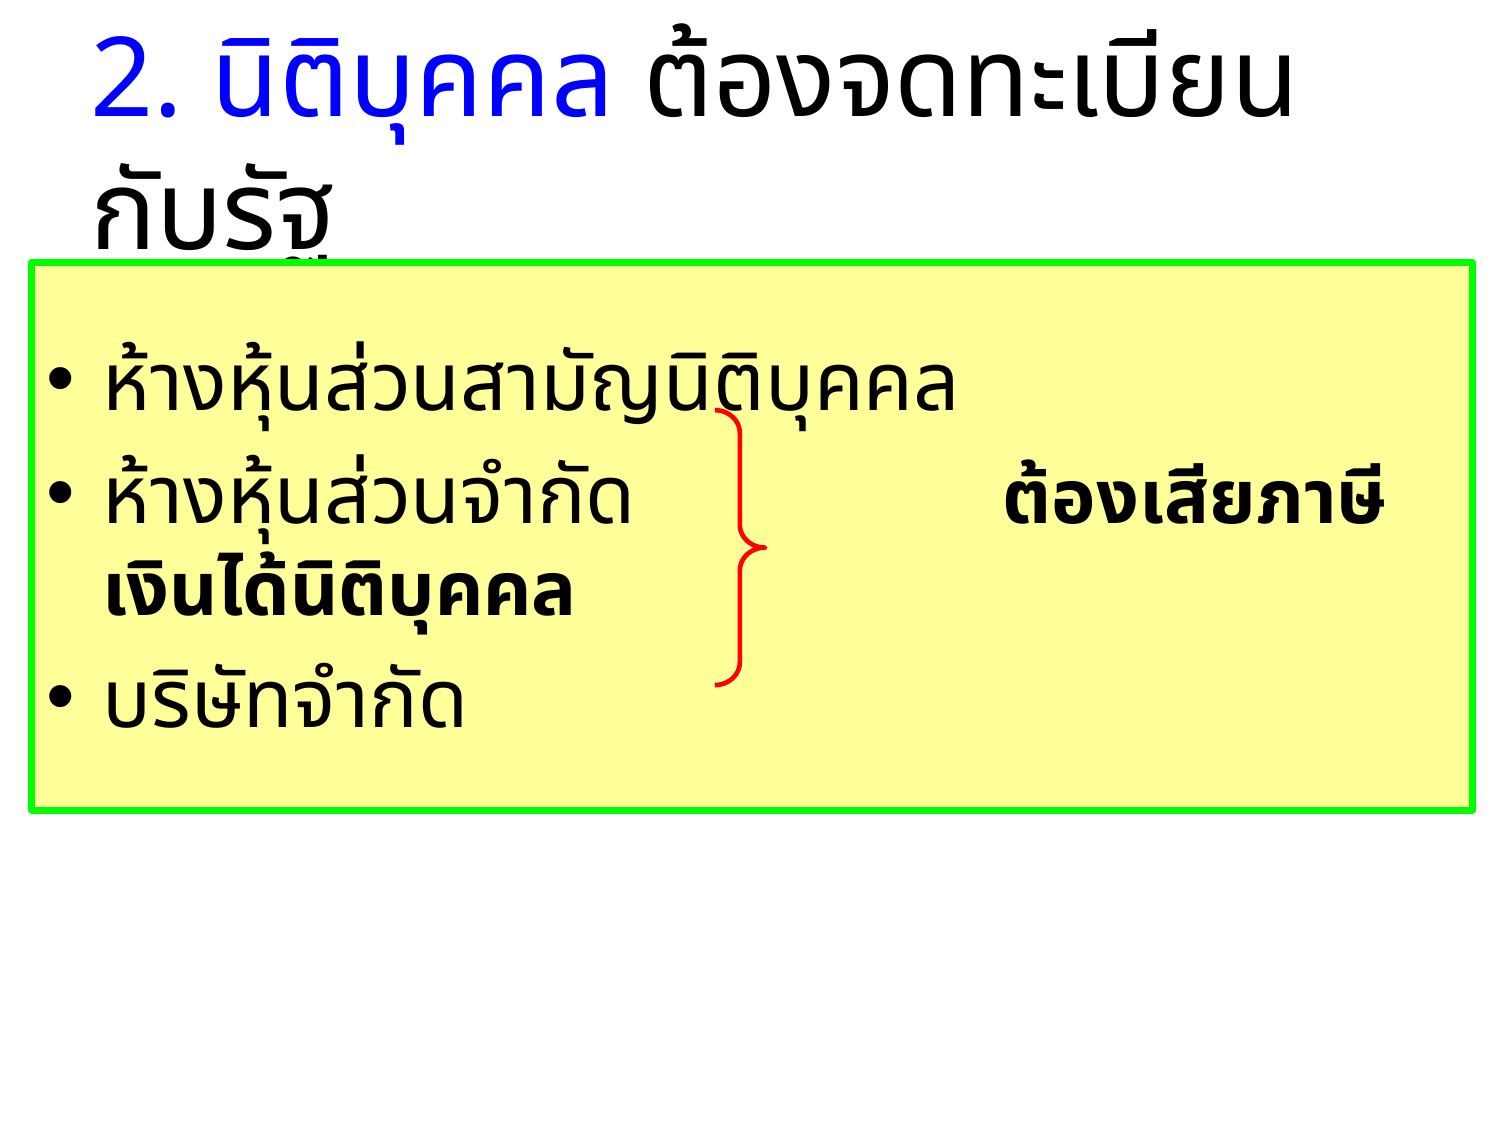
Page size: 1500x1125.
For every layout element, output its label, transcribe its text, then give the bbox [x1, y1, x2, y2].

list ห้างหุ้นส่วนสามัญนิติบุคคล ห้างหุ้นส่วนจำกัด ต้องเสียภาษีเงินได้นิติบุคคล บริษัทจำกัด [31, 262, 1473, 811]
title 2. นิติบุคคล ต้องจดทะเบียนกับรัฐ [75, 45, 1425, 233]
text_box [714, 410, 765, 686]
